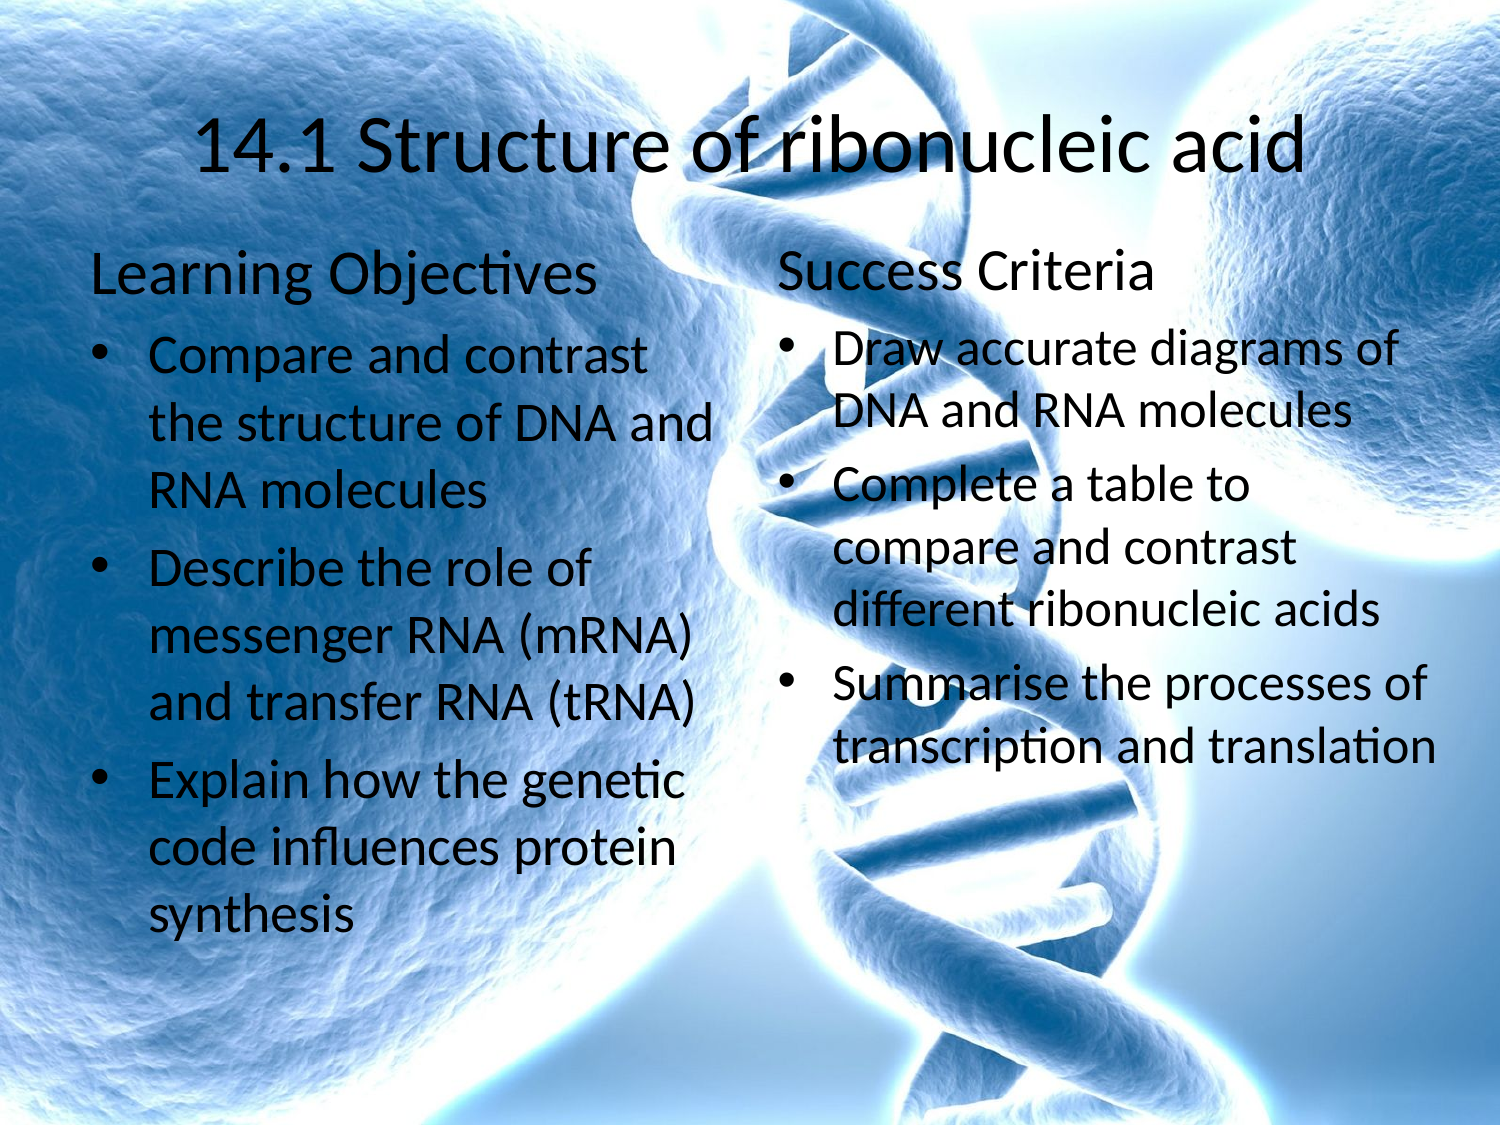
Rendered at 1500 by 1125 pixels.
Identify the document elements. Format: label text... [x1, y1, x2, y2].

list Success Criteria Draw accurate diagrams of DNA and RNA molecules Complete a table to compare and contrast different ribonucleic acids Summarise the processes of transcription and translation [762, 222, 1454, 966]
title 14.1 Structure of ribonucleic acid [75, 45, 1425, 233]
list Learning Objectives Compare and contrast the structure of DNA and RNA molecules Describe the role of messenger RNA (mRNA) and transfer RNA (tRNA) Explain how the genetic code influences protein synthesis [75, 222, 738, 966]
picture [0, 0, 1500, 1125]
